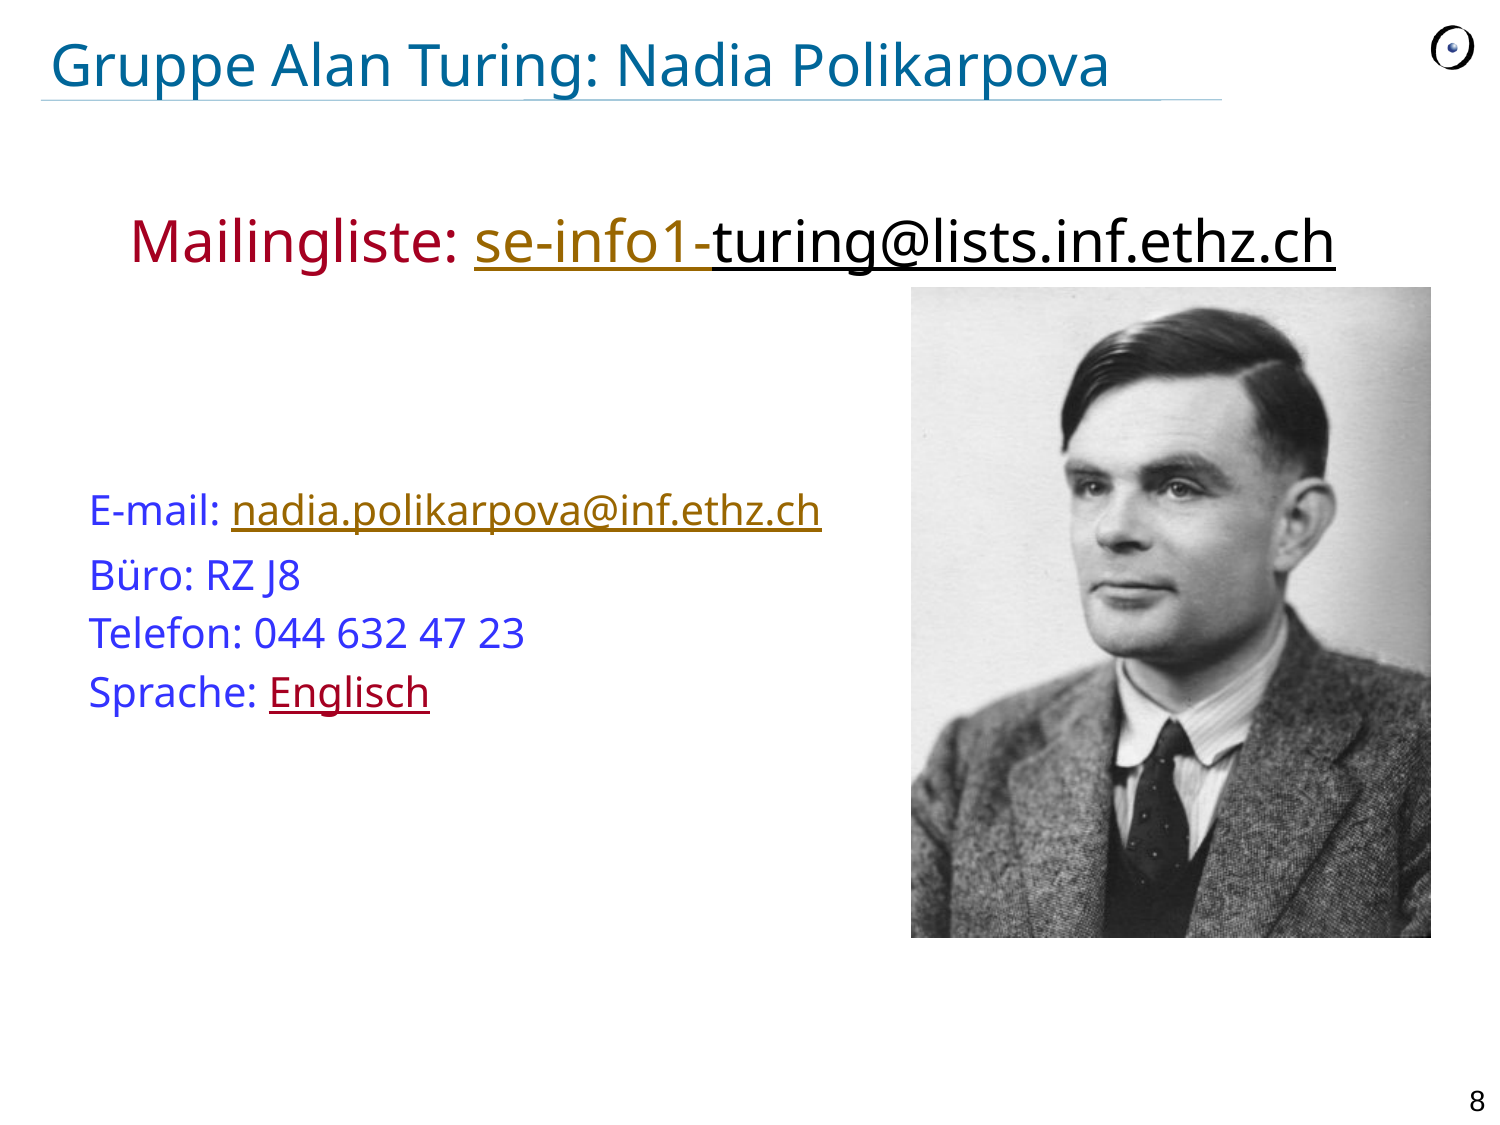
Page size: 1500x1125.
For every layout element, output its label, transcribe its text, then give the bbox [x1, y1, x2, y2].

list E-mail: nadia.polikarpova@inf.ethz.ch Büro: RZ J8 Telefon: 044 632 47 23 Sprache: Englisch [73, 475, 997, 969]
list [911, 287, 1431, 938]
text_box Mailingliste: se-info1-turing@lists.inf.ethz.ch [114, 196, 1422, 291]
picture [1429, 20, 1476, 72]
title Gruppe Alan Turing: Nadia Polikarpova [49, 12, 1409, 113]
